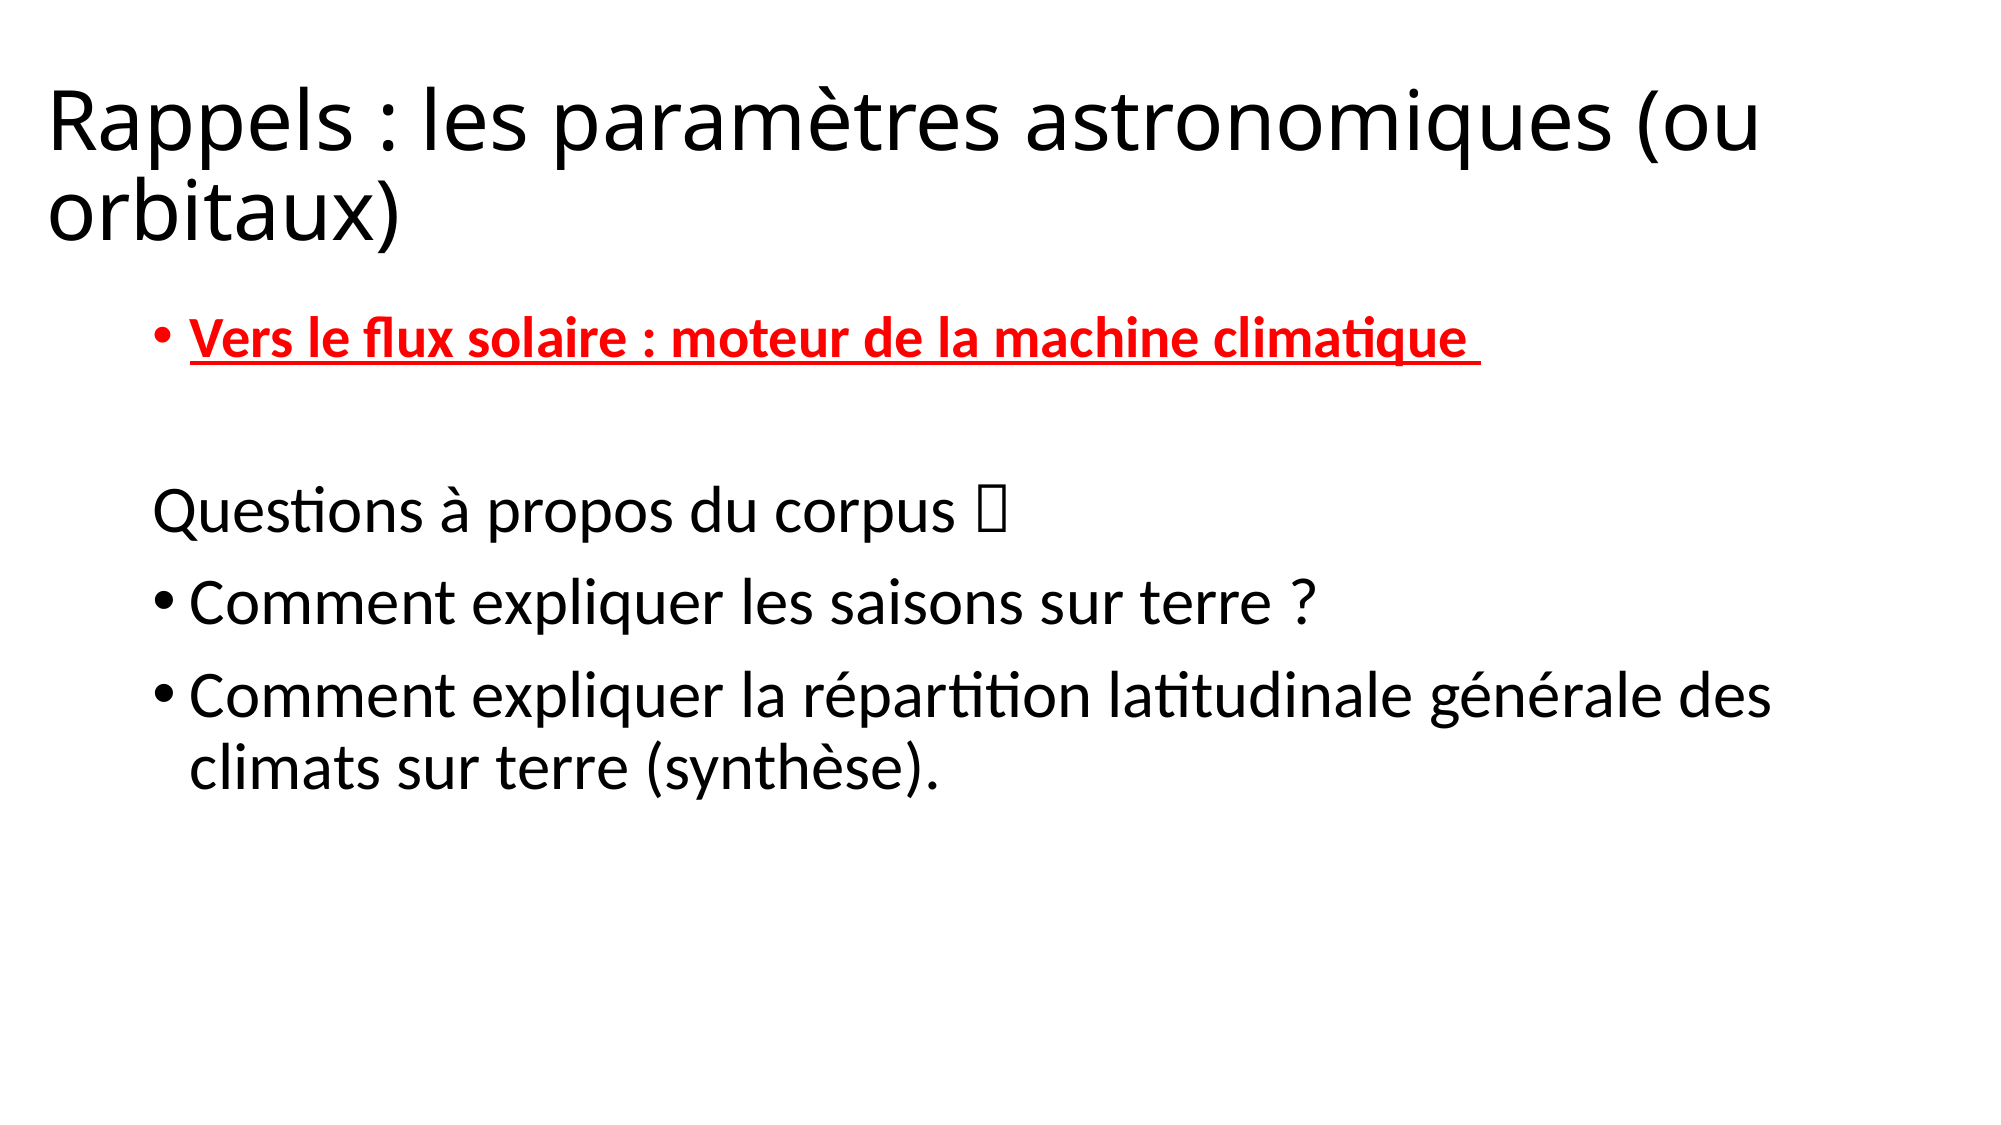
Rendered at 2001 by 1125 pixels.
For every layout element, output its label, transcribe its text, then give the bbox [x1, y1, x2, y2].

list Vers le flux solaire : moteur de la machine climatique Questions à propos du corpus  Comment expliquer les saisons sur terre ? Comment expliquer la répartition latitudinale générale des climats sur terre (synthèse). [137, 299, 1863, 1014]
title Rappels : les paramètres astronomiques (ou orbitaux) [31, 59, 2000, 278]
